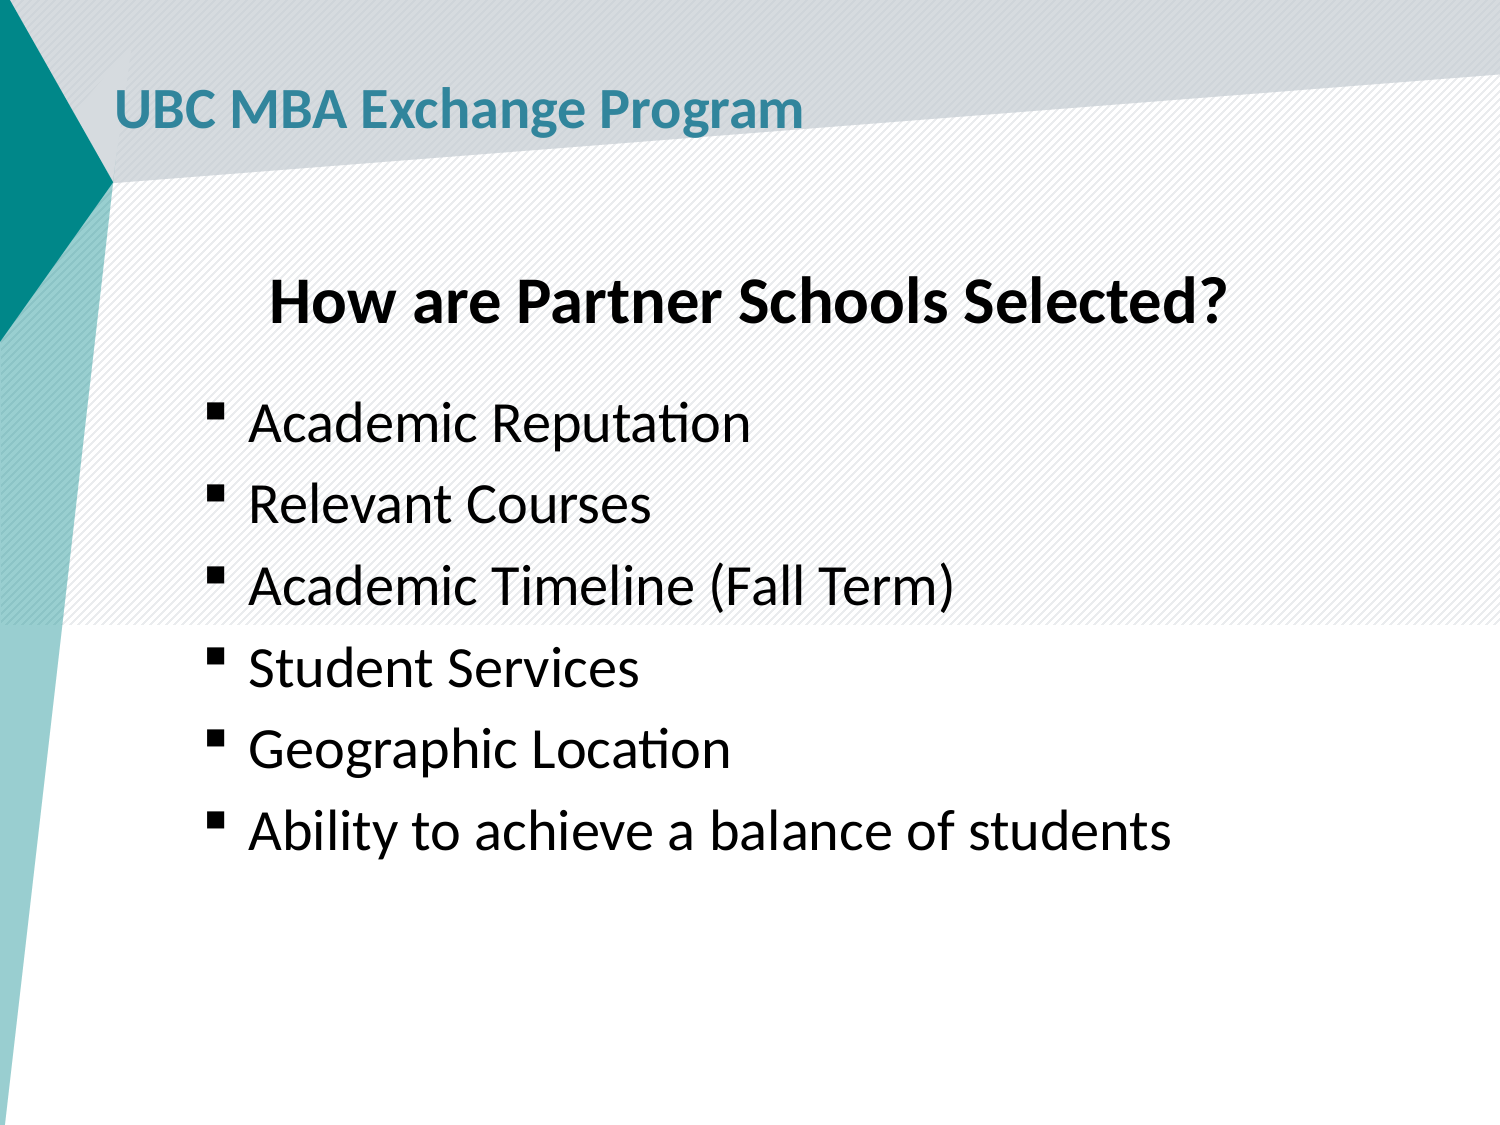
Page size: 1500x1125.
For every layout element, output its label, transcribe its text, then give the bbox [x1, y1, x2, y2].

picture [0, 0, 1500, 1125]
text_box How are Partner Schools Selected? Academic Reputation Relevant Courses Academic Timeline (Fall Term) Student Services Geographic Location Ability to achieve a balance of students [112, 249, 1388, 870]
text_box UBC MBA Exchange Program [99, 62, 1375, 150]
